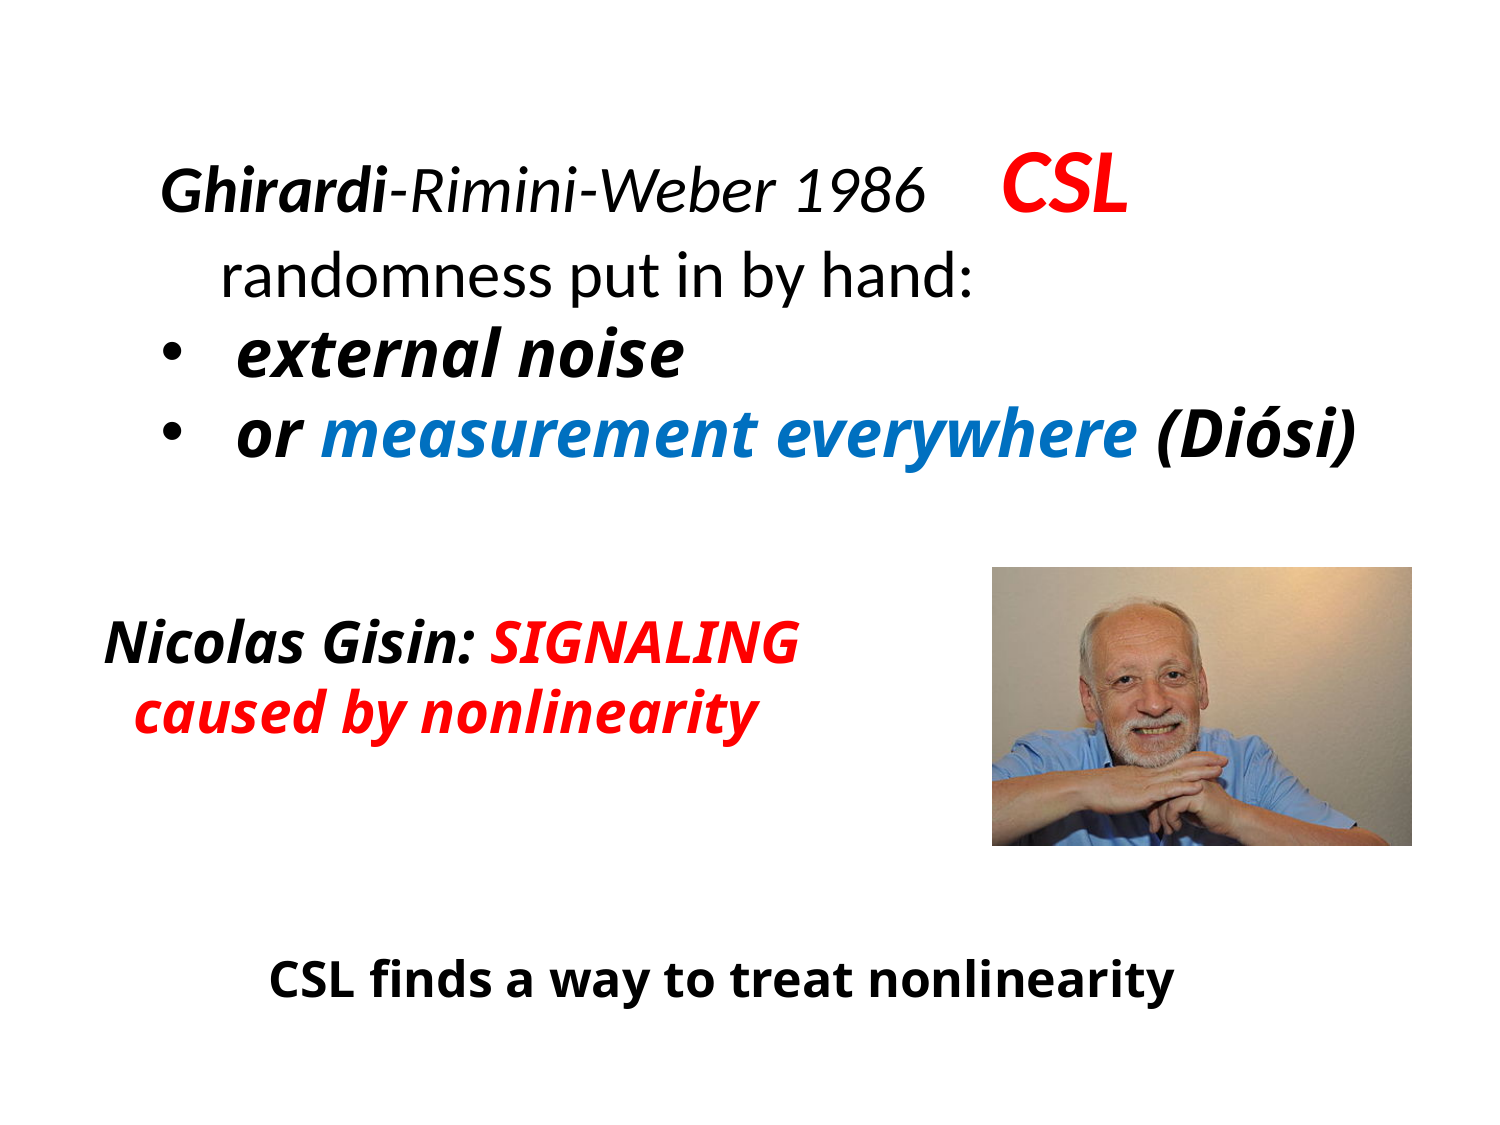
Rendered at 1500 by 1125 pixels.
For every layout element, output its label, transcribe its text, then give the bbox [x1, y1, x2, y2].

text_box CSL finds a way to treat nonlinearity [254, 940, 1191, 1016]
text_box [52, 567, 1412, 847]
text_box Ghirardi-Rimini-Weber 1986 CSL randomness put in by hand: external noise or measurement everywhere (Diósi) [145, 113, 1373, 479]
